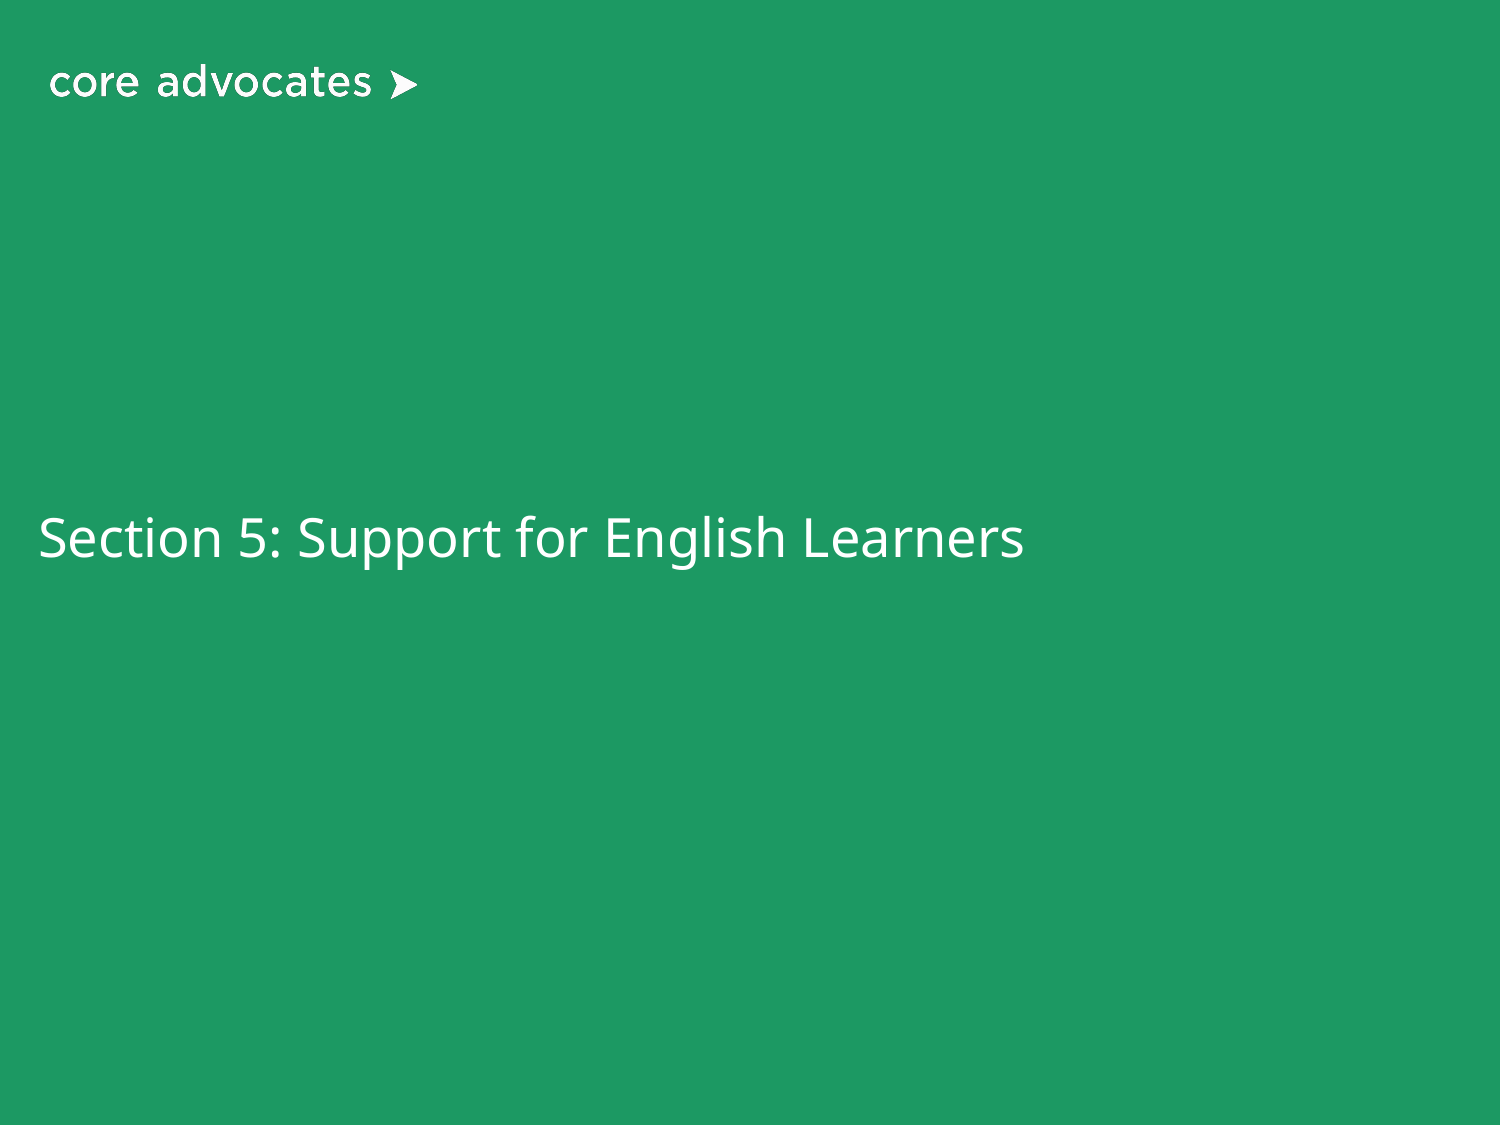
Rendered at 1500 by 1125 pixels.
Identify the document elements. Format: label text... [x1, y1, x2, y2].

picture [50, 64, 417, 99]
title Section 5: Support for English Learners [23, 464, 1500, 607]
